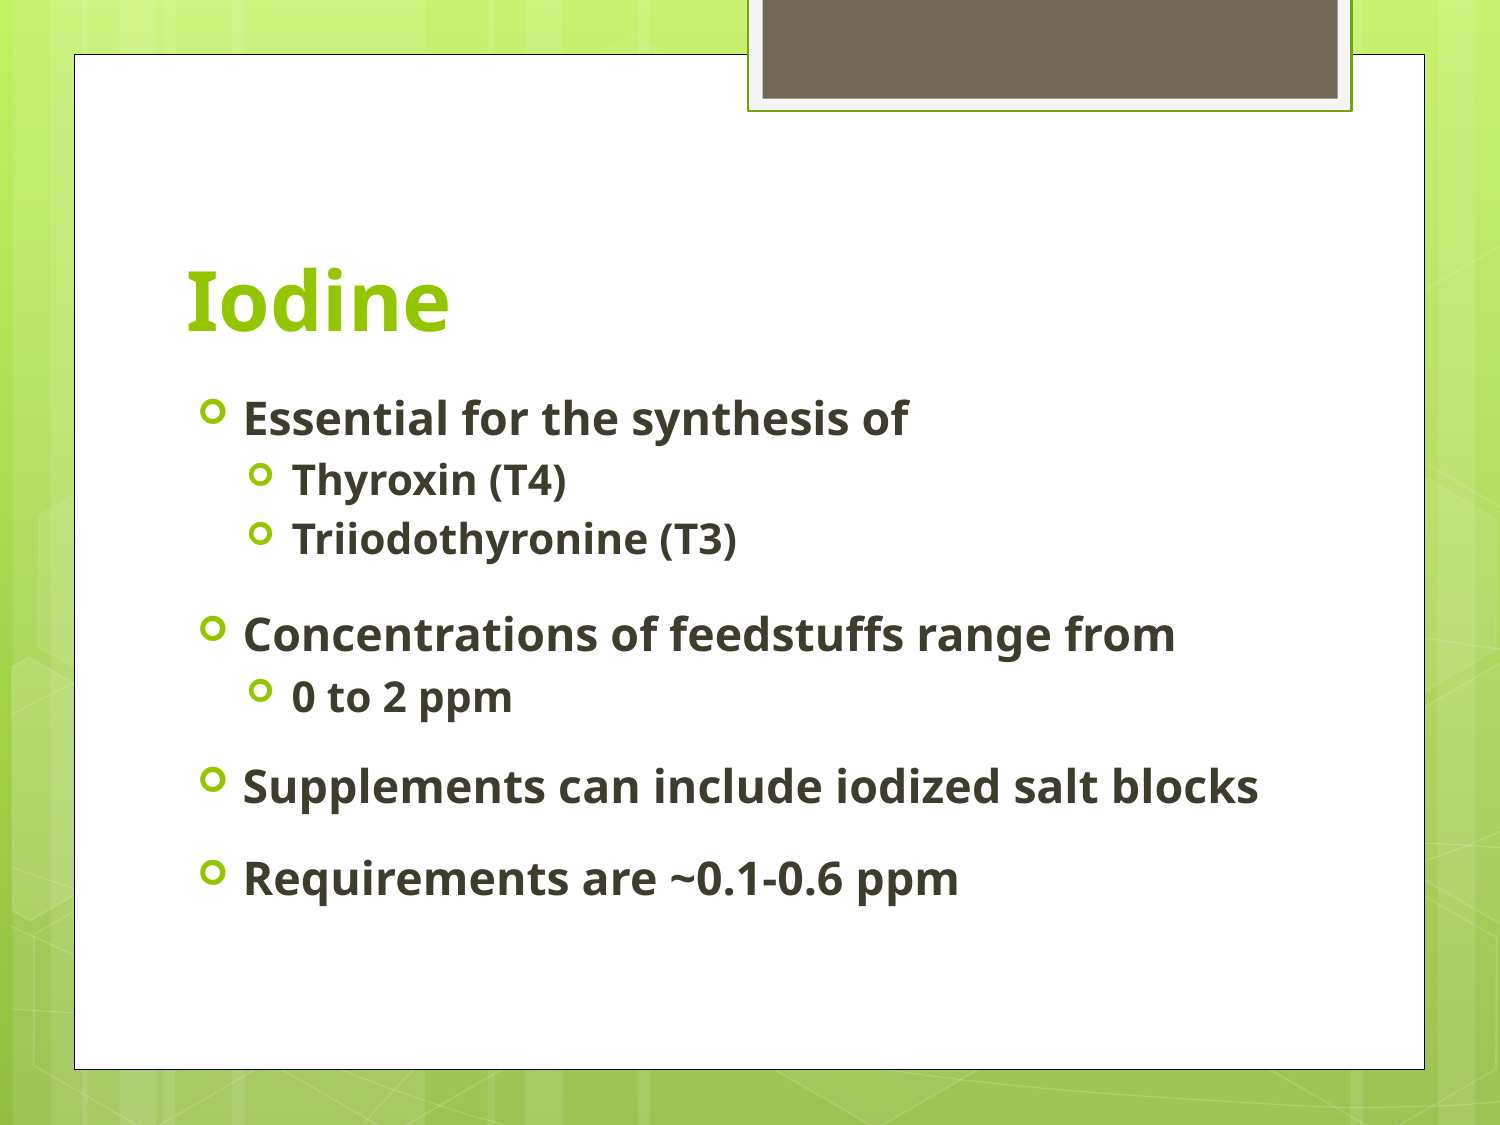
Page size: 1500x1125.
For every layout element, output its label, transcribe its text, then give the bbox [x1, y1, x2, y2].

title Iodine [171, 168, 1324, 357]
list Essential for the synthesis of Thyroxin (T4) Triiodothyronine (T3) Concentrations of feedstuffs range from 0 to 2 ppm Supplements can include iodized salt blocks Requirements are ~0.1-0.6 ppm [171, 381, 1283, 957]
